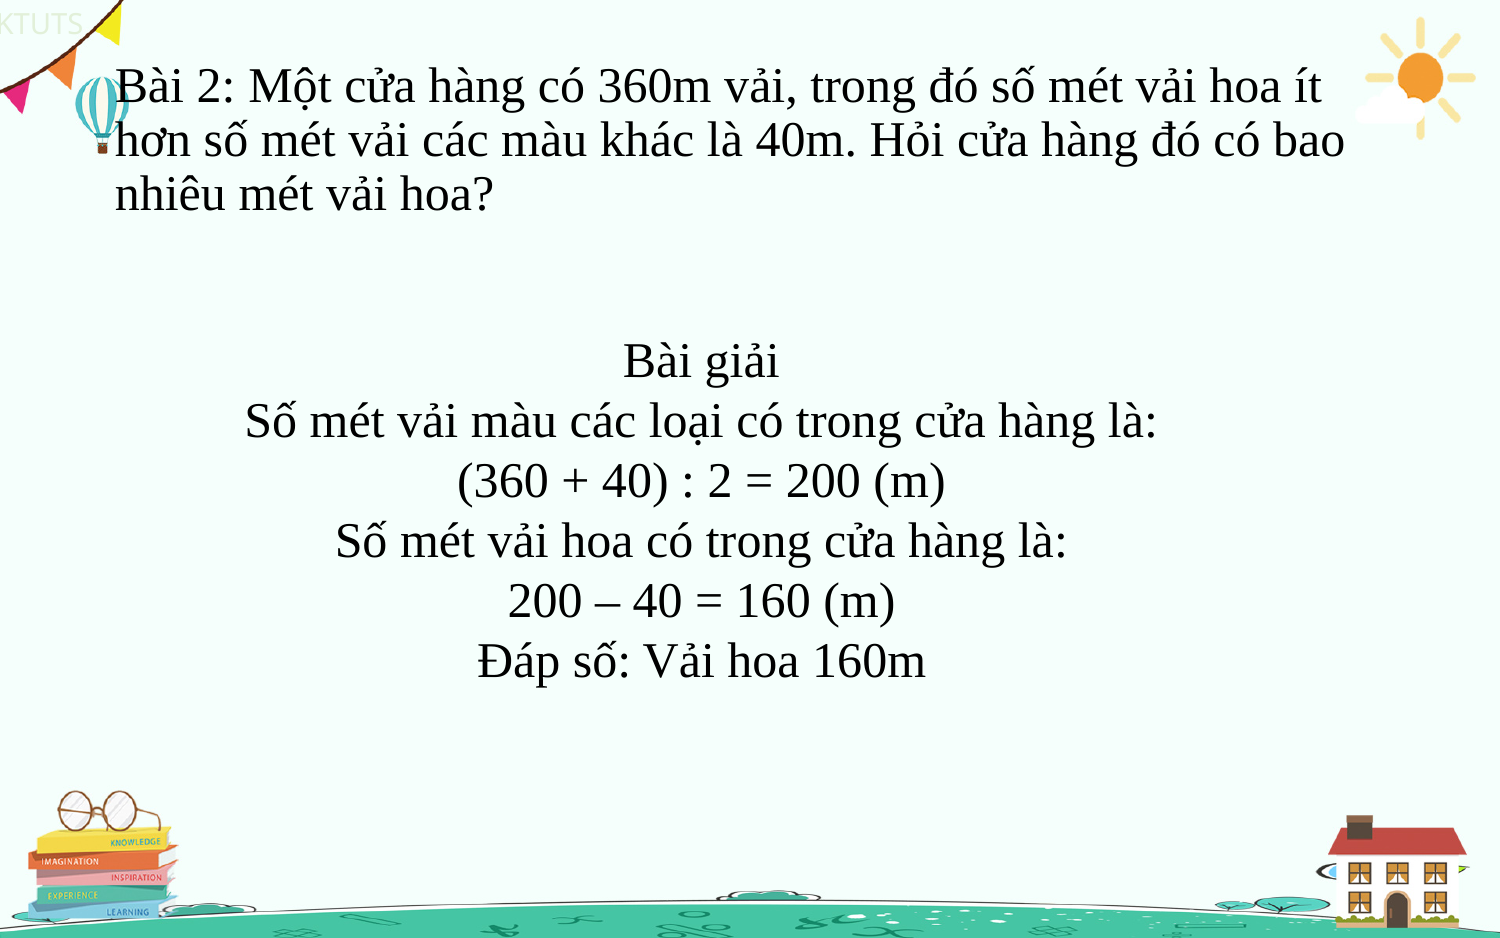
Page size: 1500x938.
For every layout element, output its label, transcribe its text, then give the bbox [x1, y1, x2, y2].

picture [0, 0, 1500, 938]
title Bài 2: Một cửa hàng có 360m vải, trong đó số mét vải hoa ít hơn số mét vải các màu khác là 40m. Hỏi cửa hàng đó có bao nhiêu mét vải hoa? [103, 49, 1397, 232]
text_box Bài giải Số mét vải màu các loại có trong cửa hàng là: (360 + 40) : 2 = 200 (m) Số mét vải hoa có trong cửa hàng là: 200 – 40 = 160 (m) Đáp số: Vải hoa 160m [170, 319, 1233, 695]
